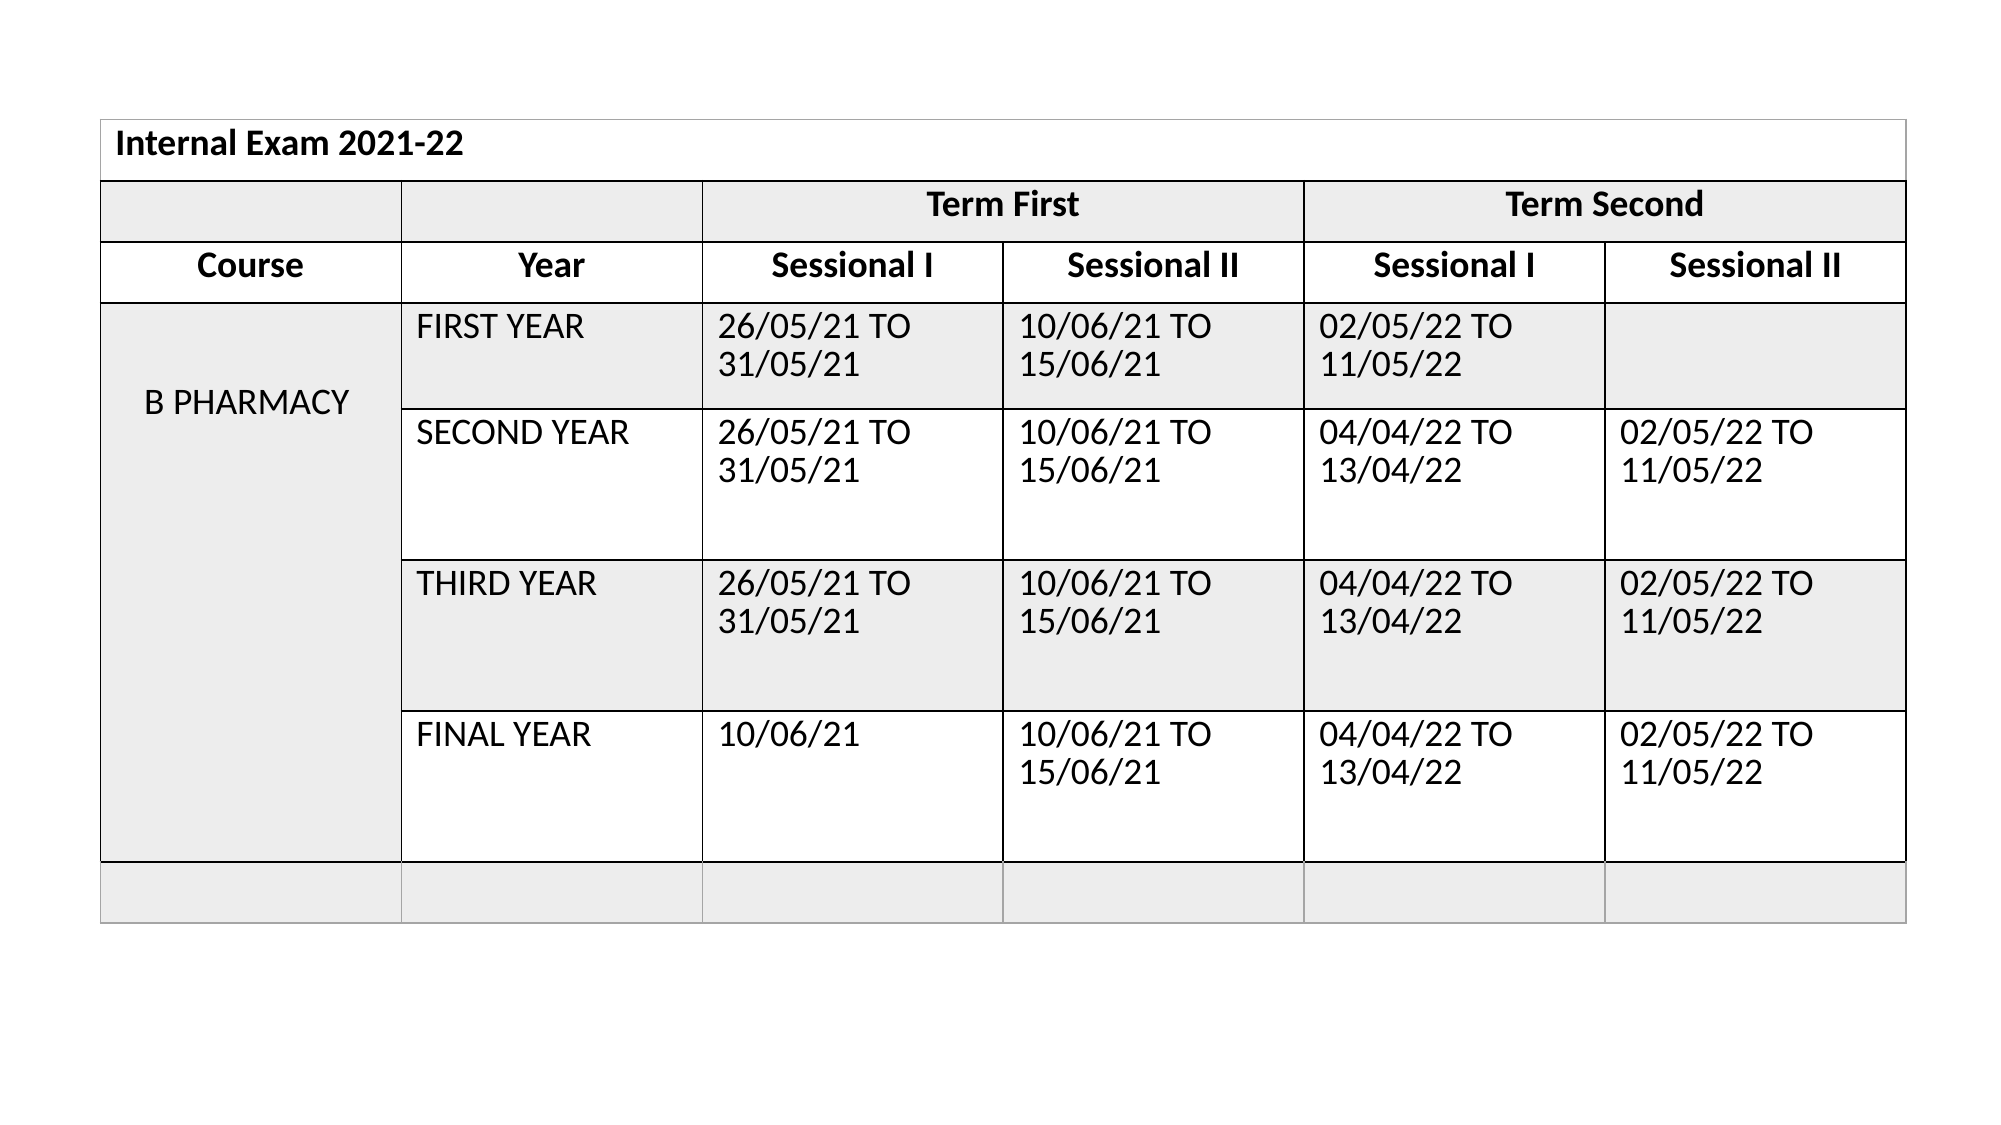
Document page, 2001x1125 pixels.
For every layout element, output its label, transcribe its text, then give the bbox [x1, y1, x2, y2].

table_header Internal Exam 2021-22 [101, 120, 1905, 180]
table_cell [1004, 863, 1303, 922]
table_cell SECOND YEAR [402, 410, 702, 559]
table_cell 04/04/22 TO 13/04/22 [1305, 410, 1604, 559]
table_cell Sessional II [1606, 243, 1905, 302]
table_cell [402, 182, 702, 241]
table_cell [703, 863, 1002, 922]
table_cell [101, 182, 401, 241]
table_cell 10/06/21 [703, 712, 1002, 861]
table_cell [1606, 304, 1905, 408]
table_cell [1305, 863, 1604, 922]
table_cell FINAL YEAR [402, 712, 702, 861]
table_cell Sessional I [703, 243, 1002, 302]
table_cell FIRST YEAR [402, 304, 702, 408]
table_cell 02/05/22 TO 11/05/22 [1606, 410, 1905, 559]
table_cell [1606, 863, 1905, 922]
table_cell Sessional I [1305, 243, 1604, 302]
table_cell 04/04/22 TO 13/04/22 [1305, 561, 1604, 710]
table_cell 10/06/21 TO 15/06/21 [1004, 712, 1303, 861]
table_cell 26/05/21 TO 31/05/21 [703, 304, 1002, 408]
table_cell 02/05/22 TO 11/05/22 [1606, 561, 1905, 710]
table_cell Term Second [1305, 182, 1905, 241]
table_cell Sessional II [1004, 243, 1303, 302]
table_cell 10/06/21 TO 15/06/21 [1004, 561, 1303, 710]
table_cell Year [402, 243, 702, 302]
table_cell [101, 863, 401, 922]
table_cell 26/05/21 TO 31/05/21 [703, 410, 1002, 559]
table_cell Term First [703, 182, 1303, 241]
table_cell 10/06/21 TO 15/06/21 [1004, 410, 1303, 559]
table_cell 10/06/21 TO 15/06/21 [1004, 304, 1303, 408]
table_cell Course [101, 243, 401, 302]
table_cell 26/05/21 TO 31/05/21 [703, 561, 1002, 710]
table_cell 02/05/22 TO 11/05/22 [1606, 712, 1905, 861]
table_cell THIRD YEAR [402, 561, 702, 710]
table_cell B PHARMACY [101, 304, 401, 861]
table_cell 04/04/22 TO 13/04/22 [1305, 712, 1604, 861]
table_cell [402, 863, 702, 922]
table_cell 02/05/22 TO 11/05/22 [1305, 304, 1604, 408]
